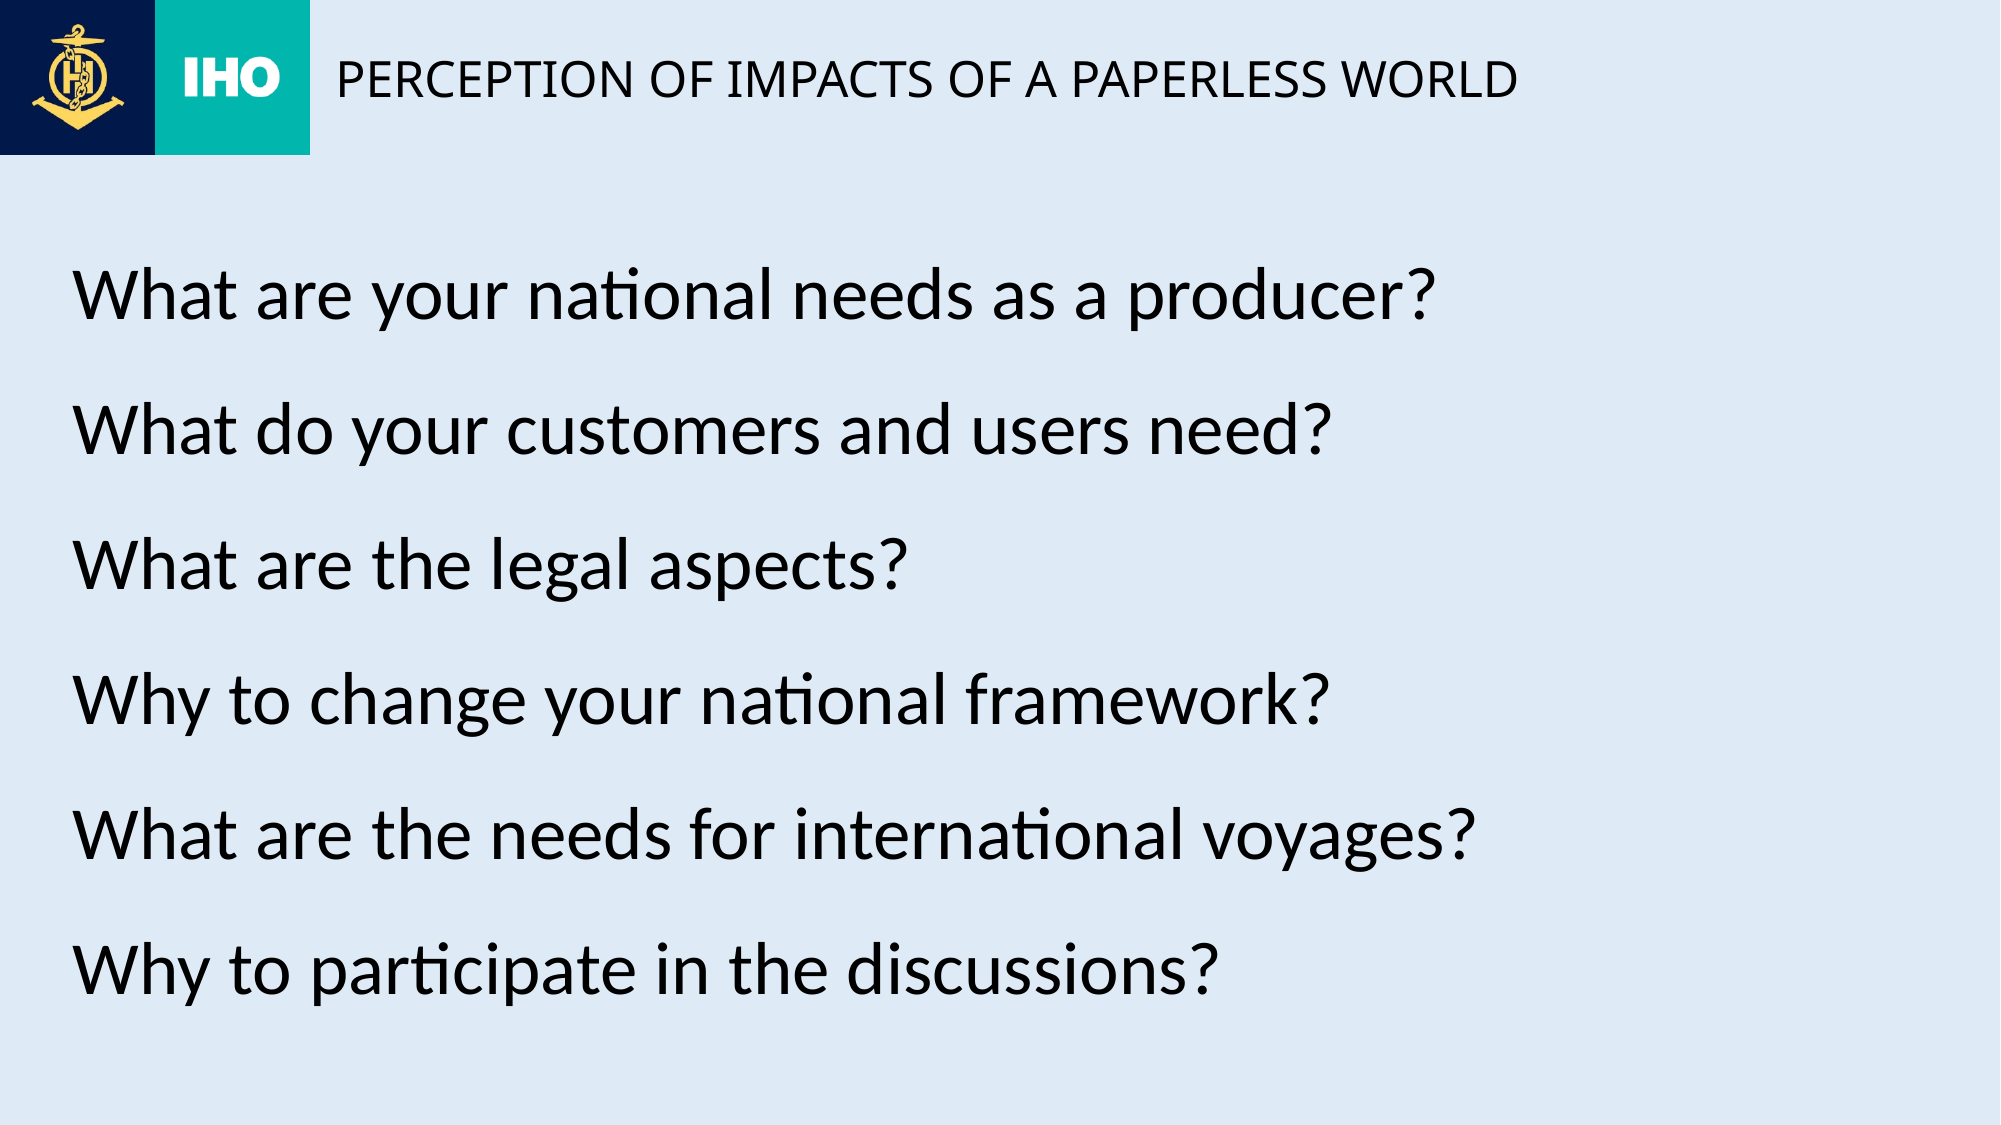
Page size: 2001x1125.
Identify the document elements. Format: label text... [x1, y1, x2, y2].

title Perception of impacts of a paperless world [320, 8, 2000, 154]
text_box What are your national needs as a producer? What do your customers and users need? What are the legal aspects? Why to change your national framework? What are the needs for international voyages? Why to participate in the discussions? [57, 192, 1915, 1017]
picture [0, 0, 310, 155]
